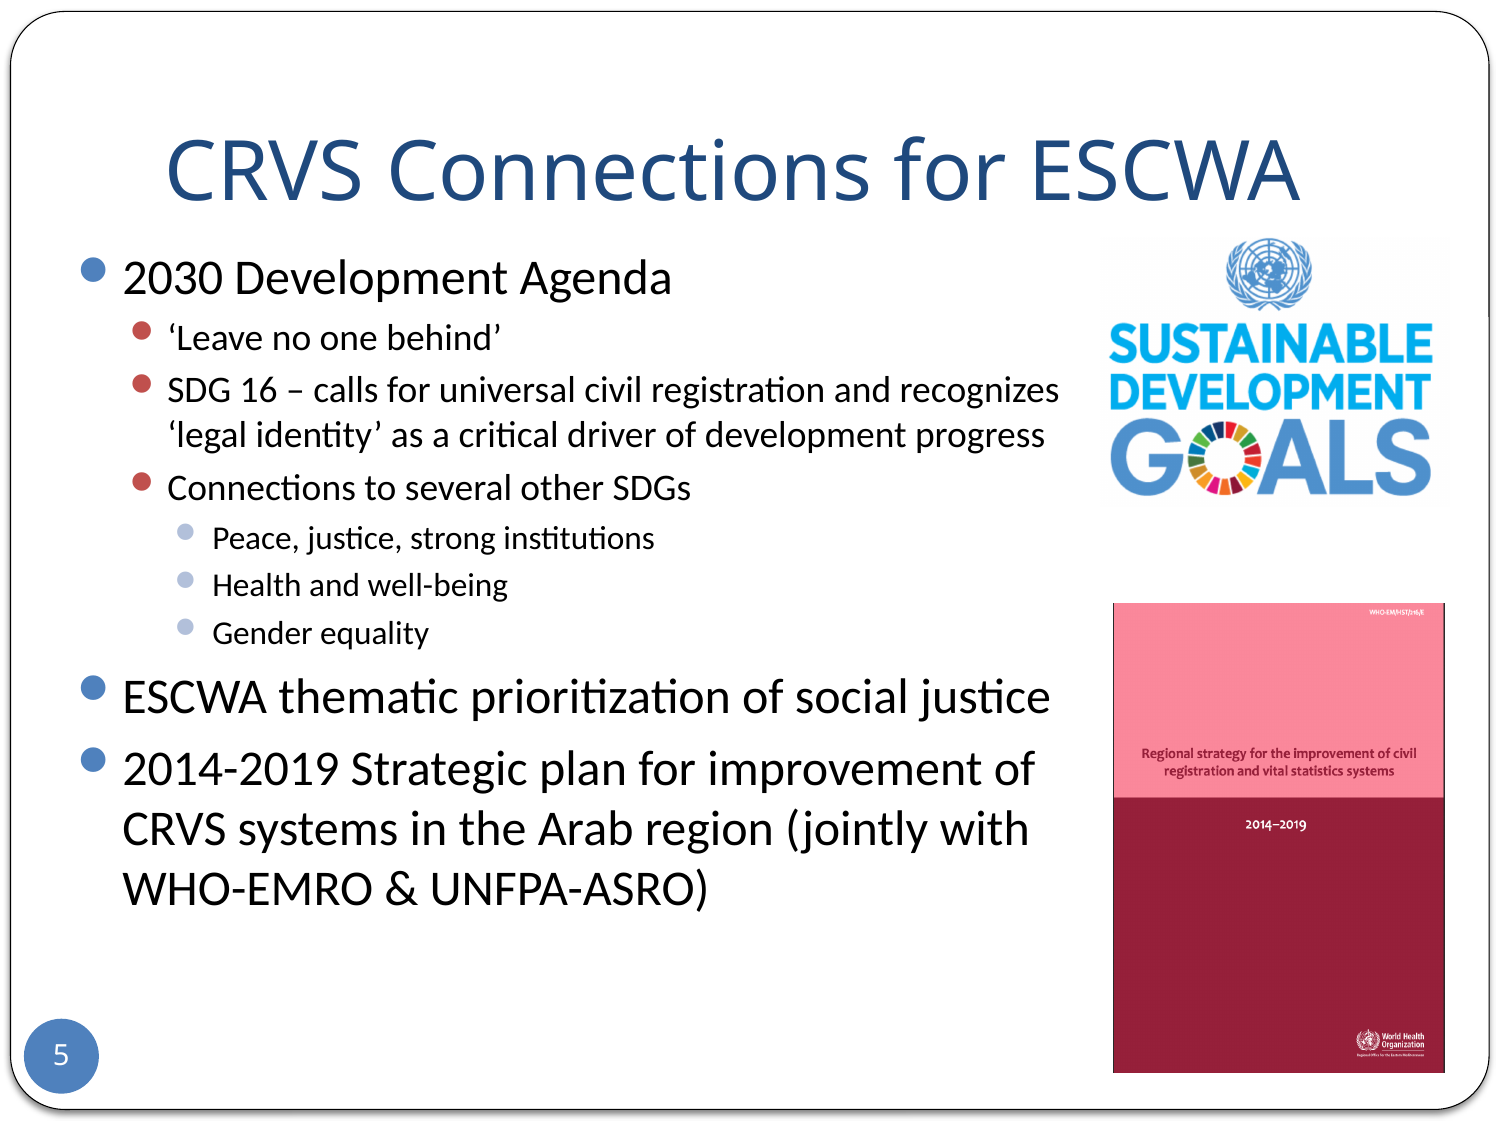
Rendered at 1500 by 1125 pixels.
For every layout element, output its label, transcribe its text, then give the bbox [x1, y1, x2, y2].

picture [1099, 237, 1451, 507]
slide_number 5 [23, 1018, 99, 1094]
picture [1112, 599, 1451, 1073]
list 2030 Development Agenda ‘Leave no one behind’ SDG 16 – calls for universal civil registration and recognizes ‘legal identity’ as a critical driver of development progress Connections to several other SDGs Peace, justice, strong institutions Health and well-being Gender equality ESCWA thematic prioritization of social justice 2014-2019 Strategic plan for improvement of CRVS systems in the Arab region (jointly with WHO-EMRO & UNFPA-ASRO) [62, 237, 1113, 988]
title CRVS Connections for ESCWA [150, 45, 1425, 233]
